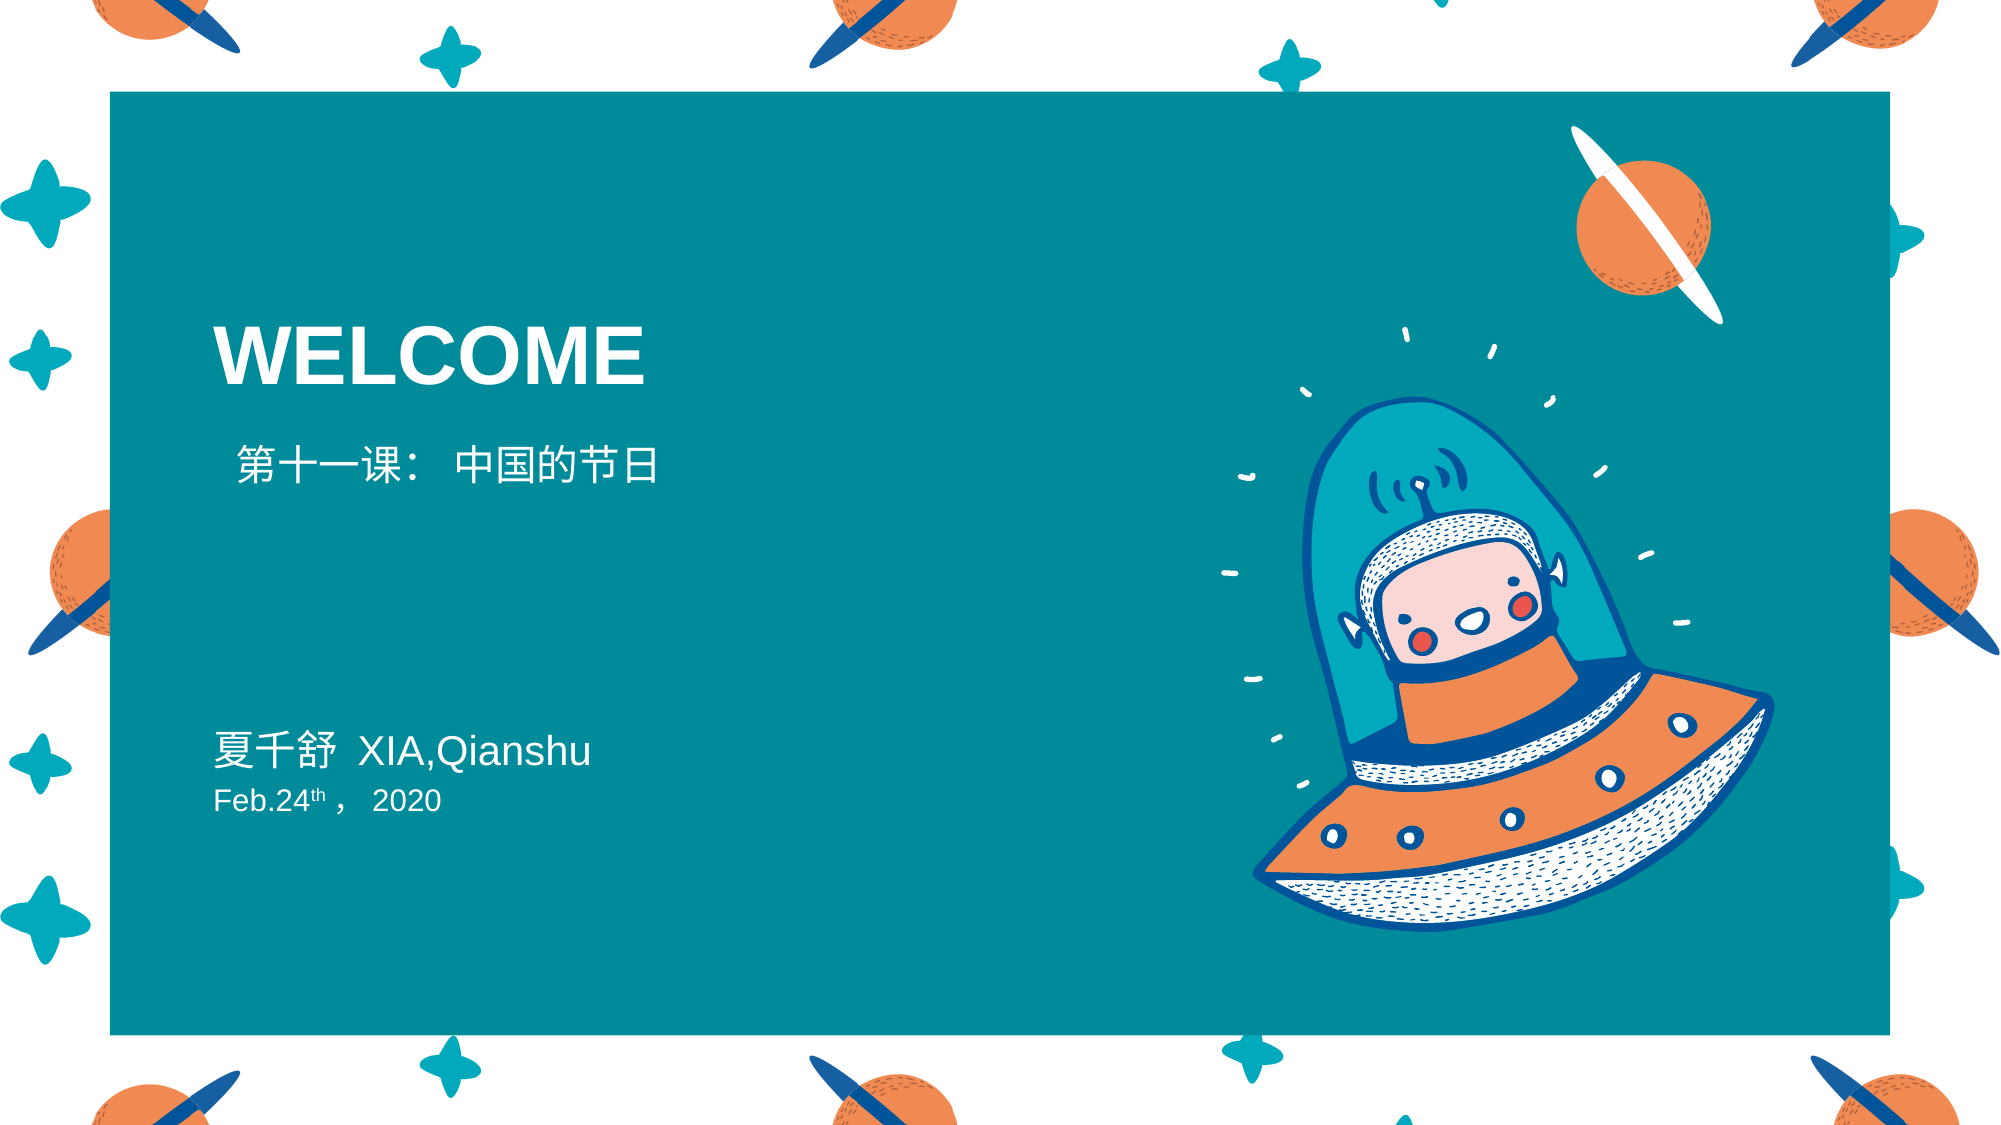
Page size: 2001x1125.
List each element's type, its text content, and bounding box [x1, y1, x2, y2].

list 夏千舒 XIA,Qianshu [198, 728, 1120, 776]
title WELCOME [198, 280, 1590, 435]
subtitle 第十一课： 中国的节日 [220, 421, 1142, 514]
picture [0, 0, 2000, 1125]
list Feb.24th，2020 [198, 776, 1120, 826]
